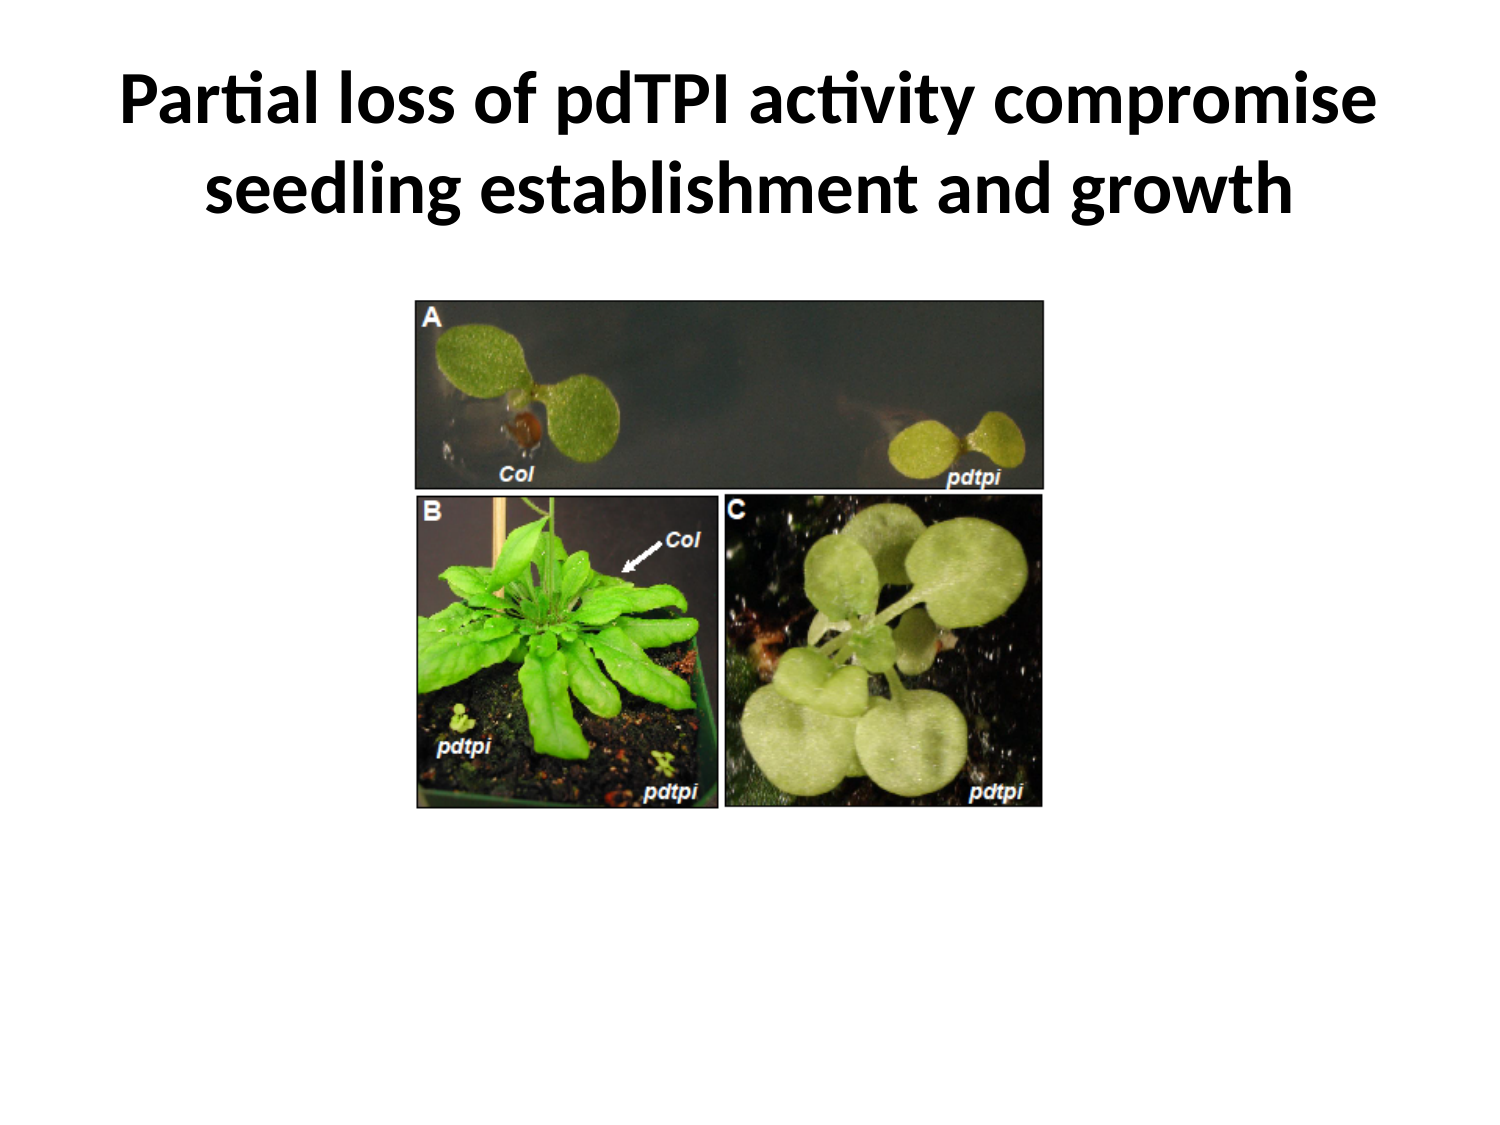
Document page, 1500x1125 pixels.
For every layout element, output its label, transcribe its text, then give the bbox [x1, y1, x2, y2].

picture [402, 299, 1049, 811]
title Partial loss of pdTPI activity compromise seedling establishment and growth [75, 45, 1425, 233]
